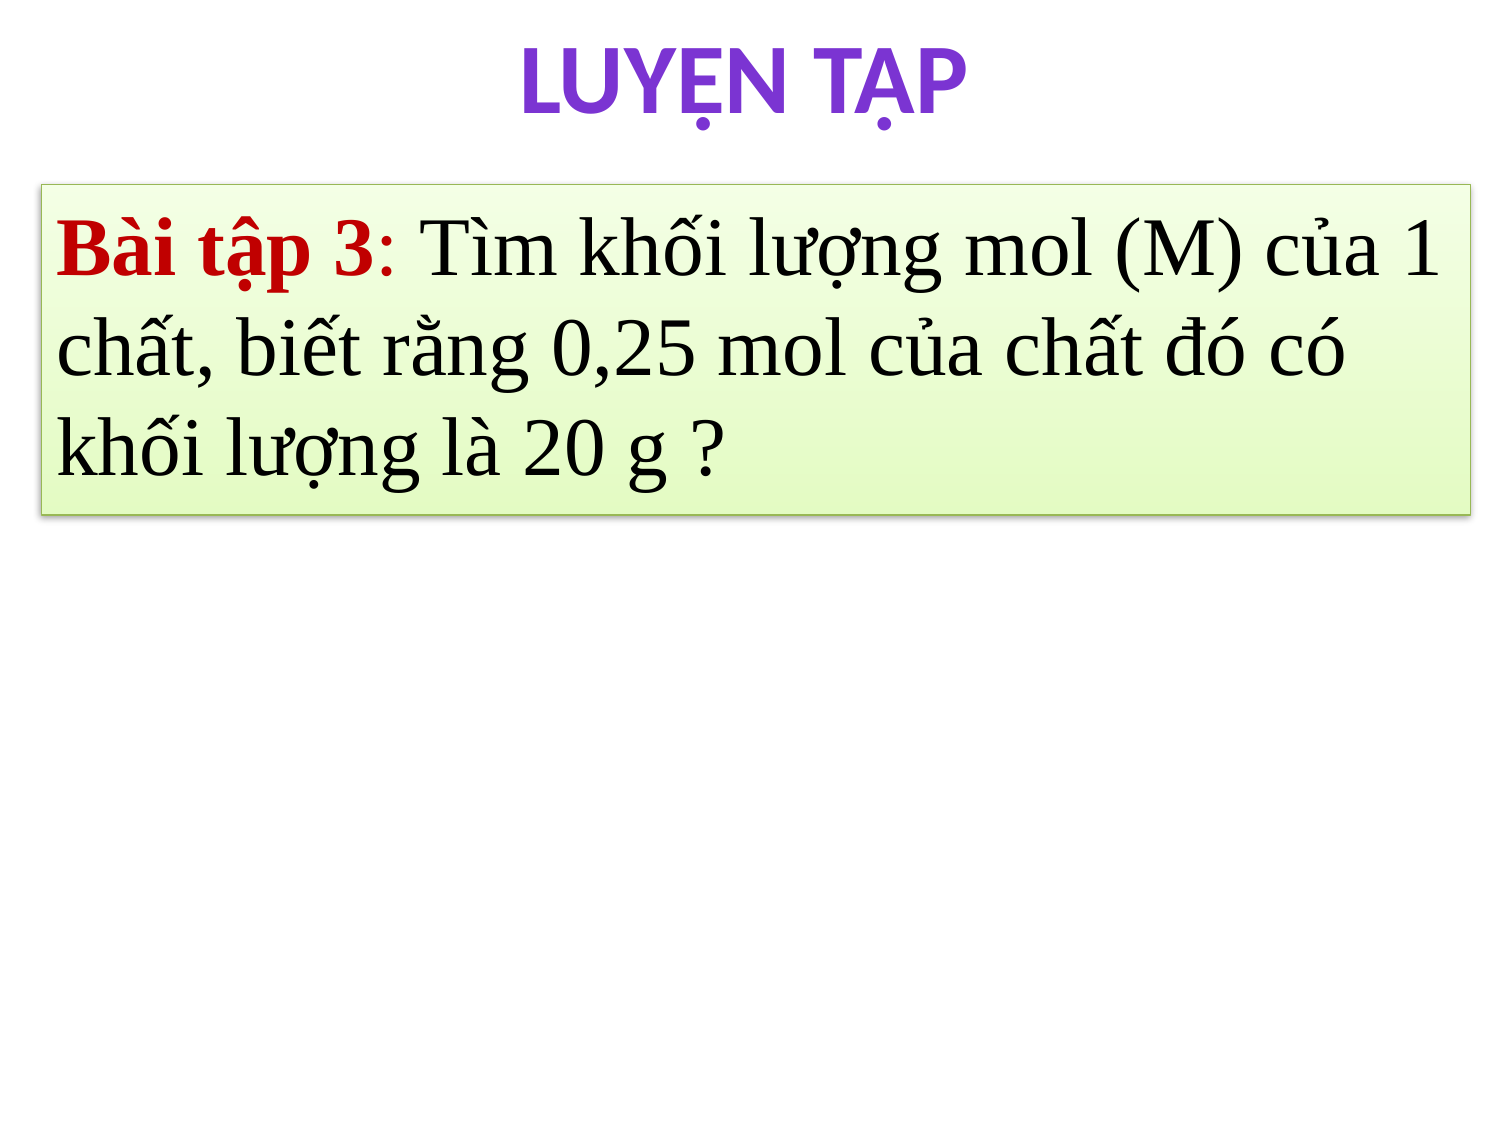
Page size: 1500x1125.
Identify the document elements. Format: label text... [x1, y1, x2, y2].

title LUYỆN TẬP [69, 0, 1420, 149]
list Bài tập 3: Tìm khối lượng mol (M) của 1 chất, biết rằng 0,25 mol của chất đó có khối lượng là 20 g ? [41, 184, 1471, 516]
